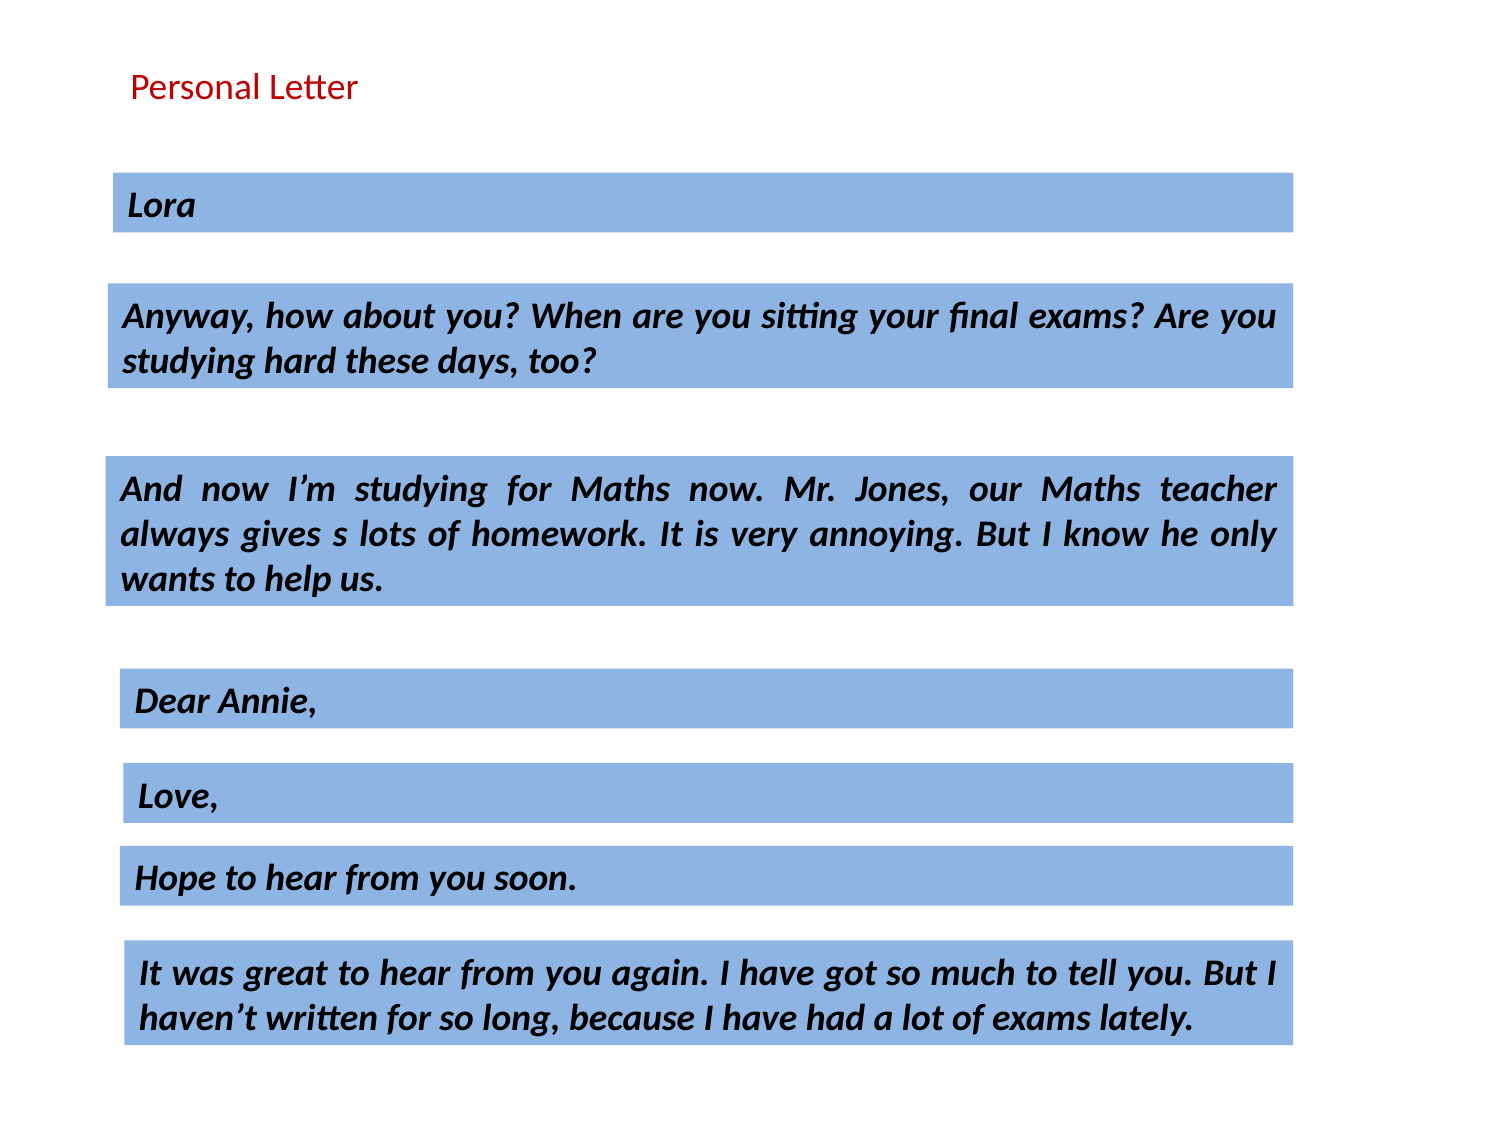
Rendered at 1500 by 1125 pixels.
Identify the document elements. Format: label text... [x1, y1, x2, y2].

text_box Love, [123, 763, 1294, 823]
text_box And now I’m studying for Maths now. Mr. Jones, our Maths teacher always gives s lots of homework. It is very annoying. But I know he only wants to help us. [105, 456, 1294, 606]
text_box Personal Letter [115, 54, 1225, 115]
text_box Dear Annie, [119, 668, 1294, 729]
text_box Lora [113, 172, 1294, 233]
text_box It was great to hear from you again. I have got so much to tell you. But I haven’t written for so long, because I have had a lot of exams lately. [124, 940, 1294, 1046]
text_box Hope to hear from you soon. [119, 845, 1294, 906]
text_box Anyway, how about you? When are you sitting your final exams? Are you studying hard these days, too? [107, 283, 1294, 389]
